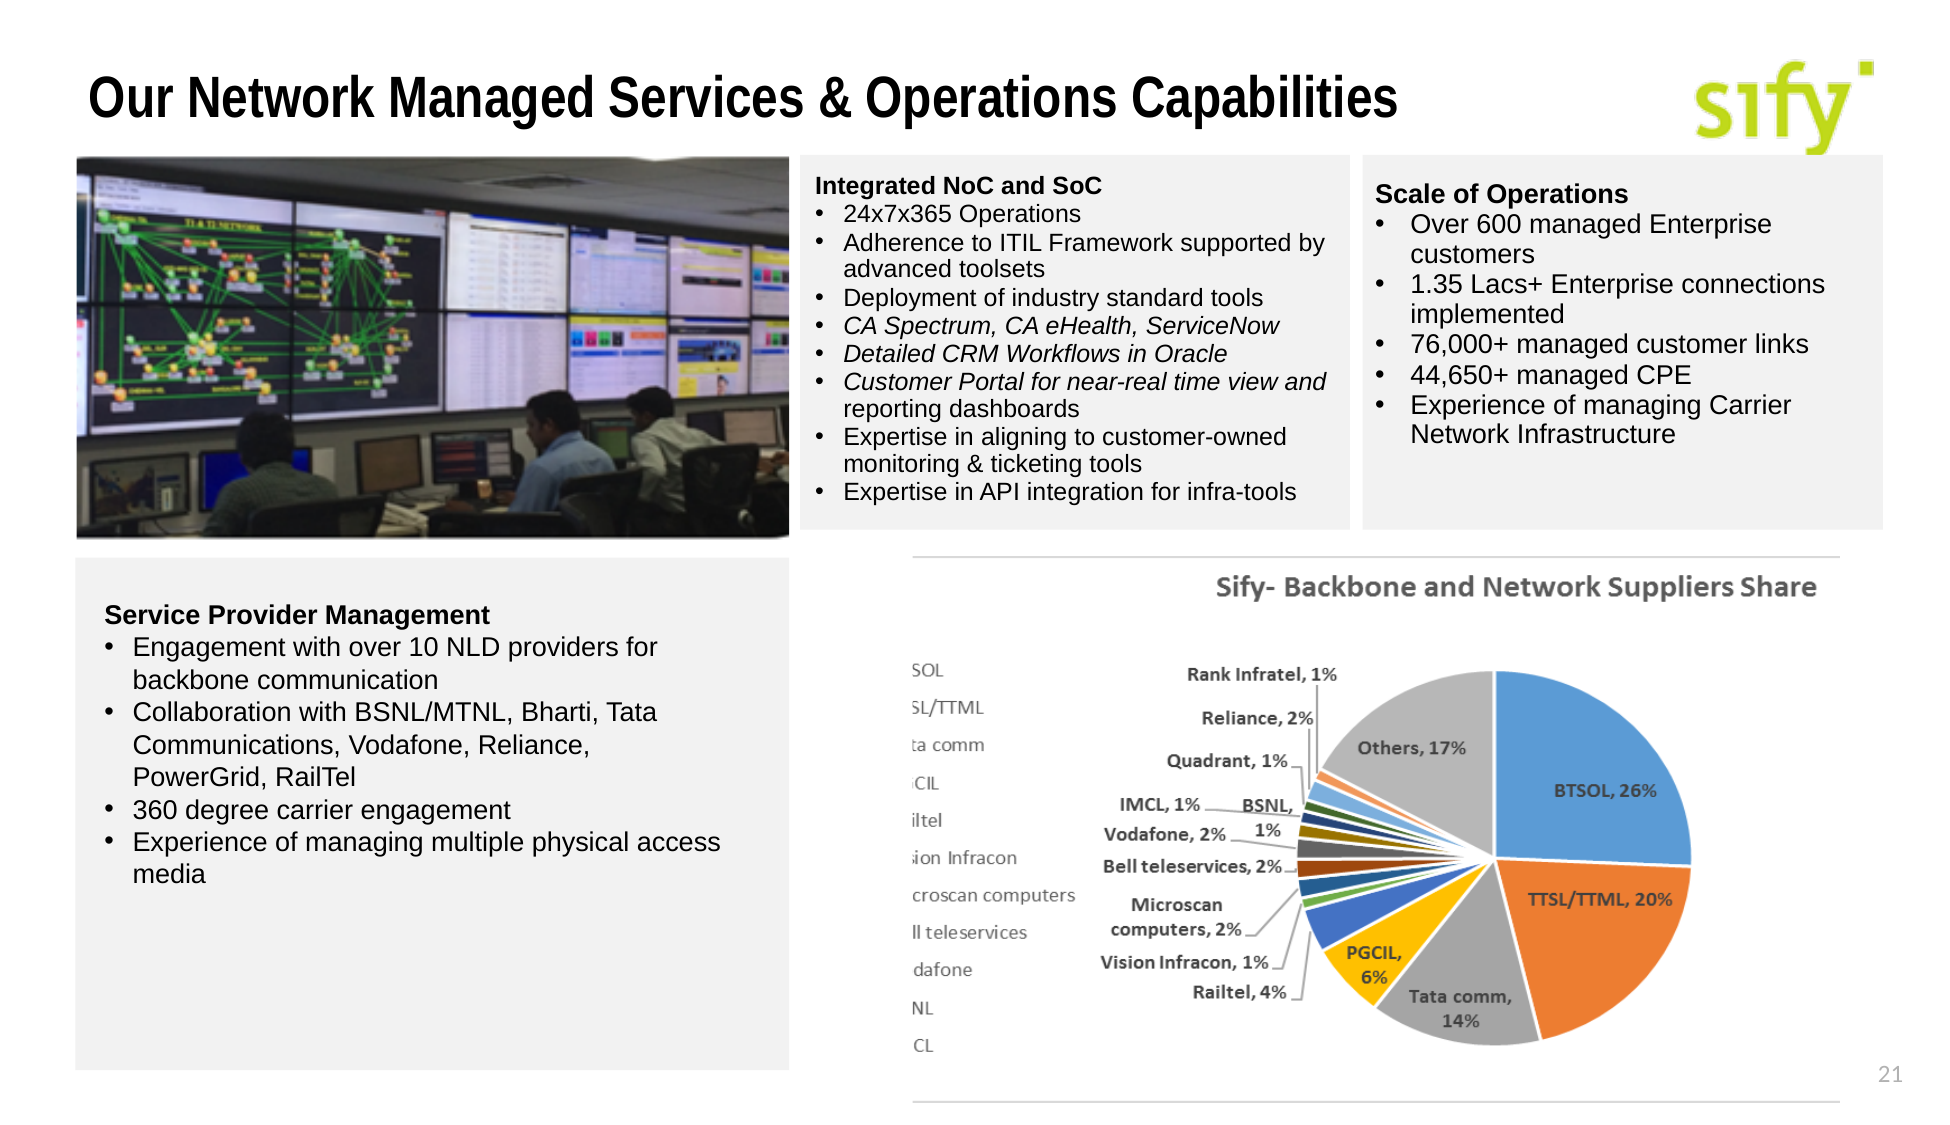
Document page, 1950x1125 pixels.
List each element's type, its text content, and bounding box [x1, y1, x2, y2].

text_box [76, 138, 790, 542]
text_box [798, 153, 1352, 532]
picture [1647, 0, 1903, 240]
text_box Scale of Operations Over 600 managed Enterprise customers 1.35 Lacs+ Enterprise connections implemented 76,000+ managed customer links 44,650+ managed CPE Experience of managing Carrier Network Infrastructure [1370, 189, 1888, 440]
text_box Service Provider Management Engagement with over 10 NLD providers for backbone communication Collaboration with BSNL/MTNL, Bharti, Tata Communications, Vodafone, Reliance, PowerGrid, RailTel 360 degree carrier engagement Experience of managing multiple physical access media [99, 541, 729, 946]
text_box [1360, 153, 1885, 532]
text_box [73, 556, 791, 1072]
text_box Our Network Managed Services & Operations Capabilities [74, 51, 1675, 137]
text_box [912, 556, 1840, 1103]
text_box Integrated NoC and SoC 24x7x365 Operations Adherence to ITIL Framework supported by advanced toolsets Deployment of industry standard tools CA Spectrum, CA eHealth, ServiceNow Detailed CRM Workflows in Oracle Customer Portal for near-real time view and reporting dashboards Expertise in aligning to customer-owned monitoring & ticketing tools Expertise in API integration for infra-tools [809, 181, 1340, 499]
slide_number 21 [1840, 1042, 1919, 1103]
